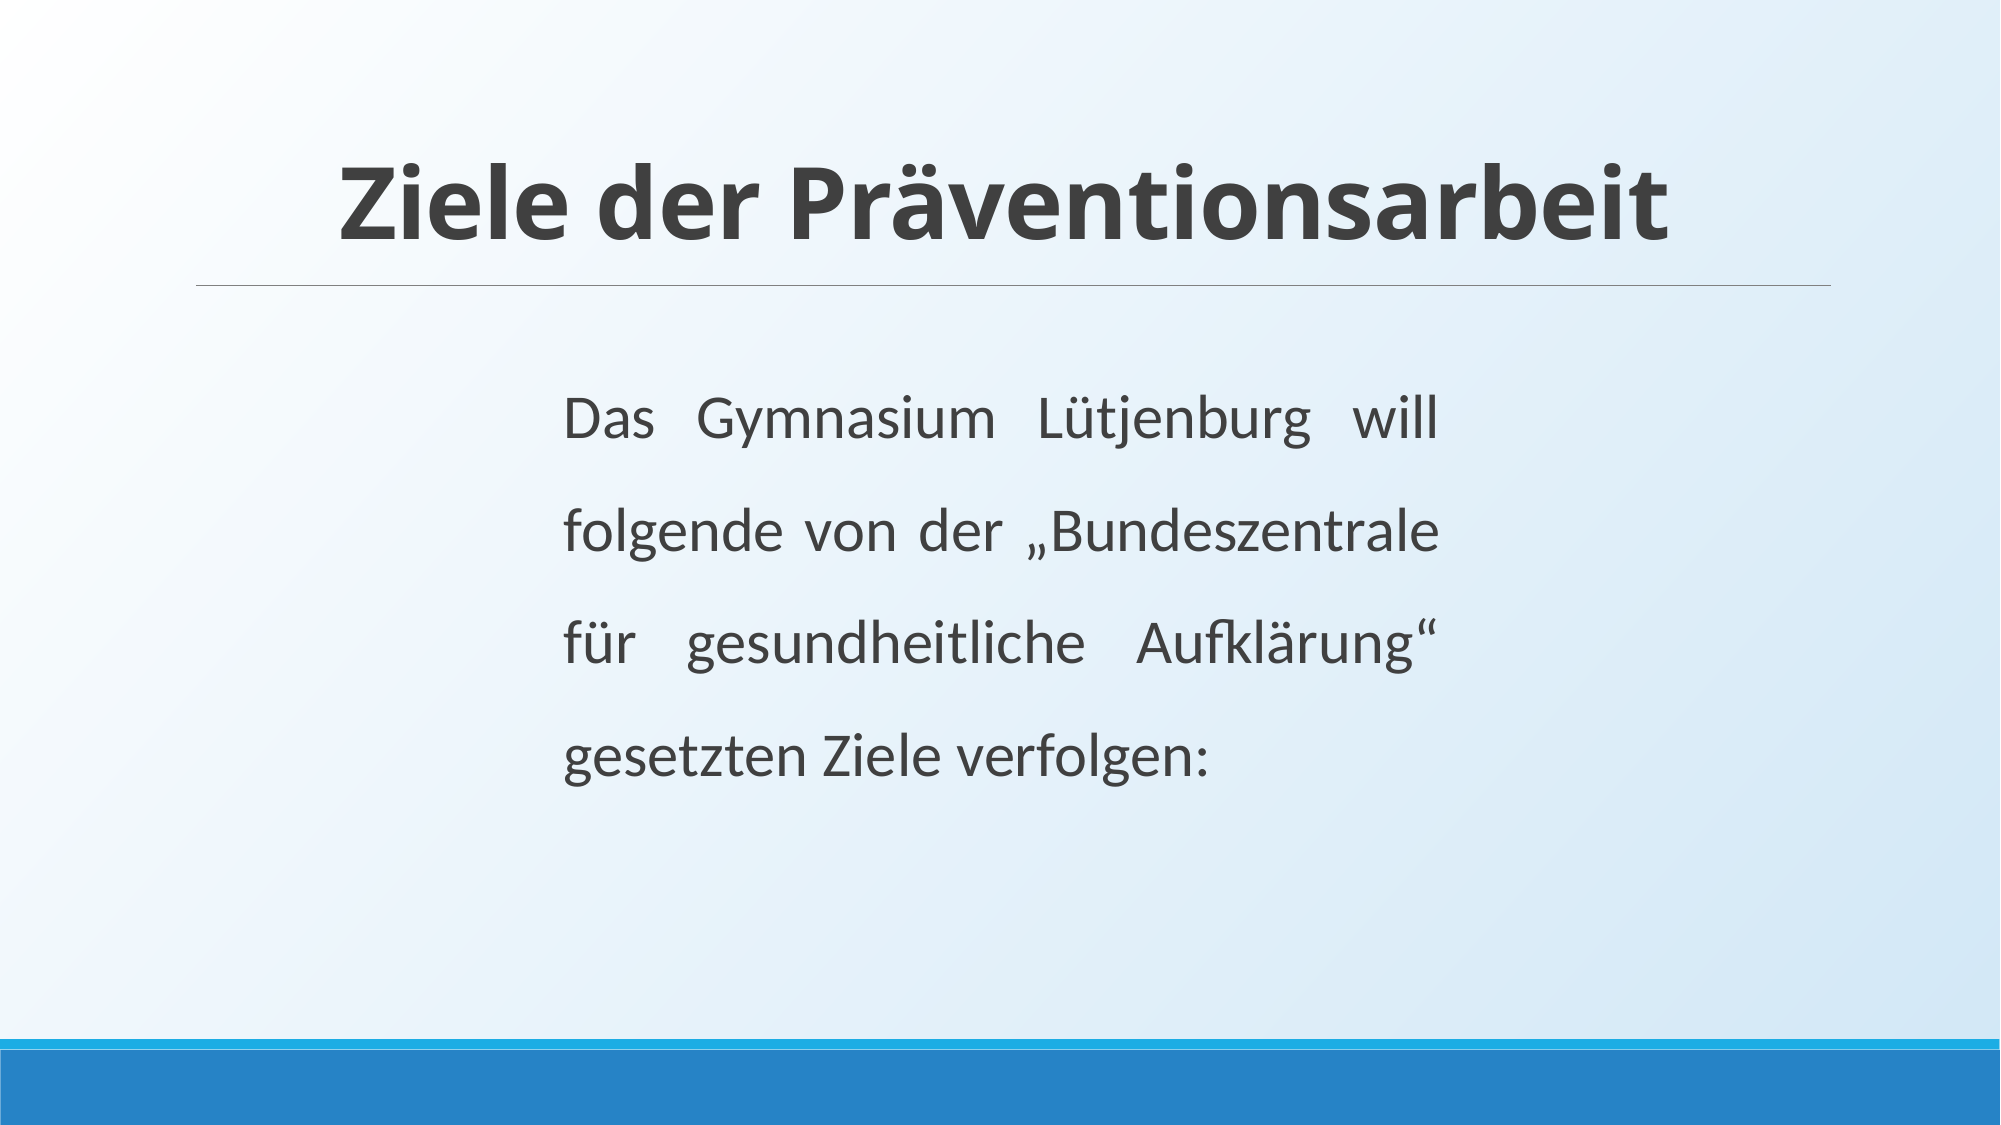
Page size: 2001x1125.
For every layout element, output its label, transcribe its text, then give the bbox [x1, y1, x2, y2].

title Ziele der Präventionsarbeit [180, 47, 1830, 268]
list Das Gymnasium Lütjenburg will folgende von der „Bundeszentrale für gesundheitliche Aufklärung“ gesetzten Ziele verfolgen: [563, 331, 1442, 934]
